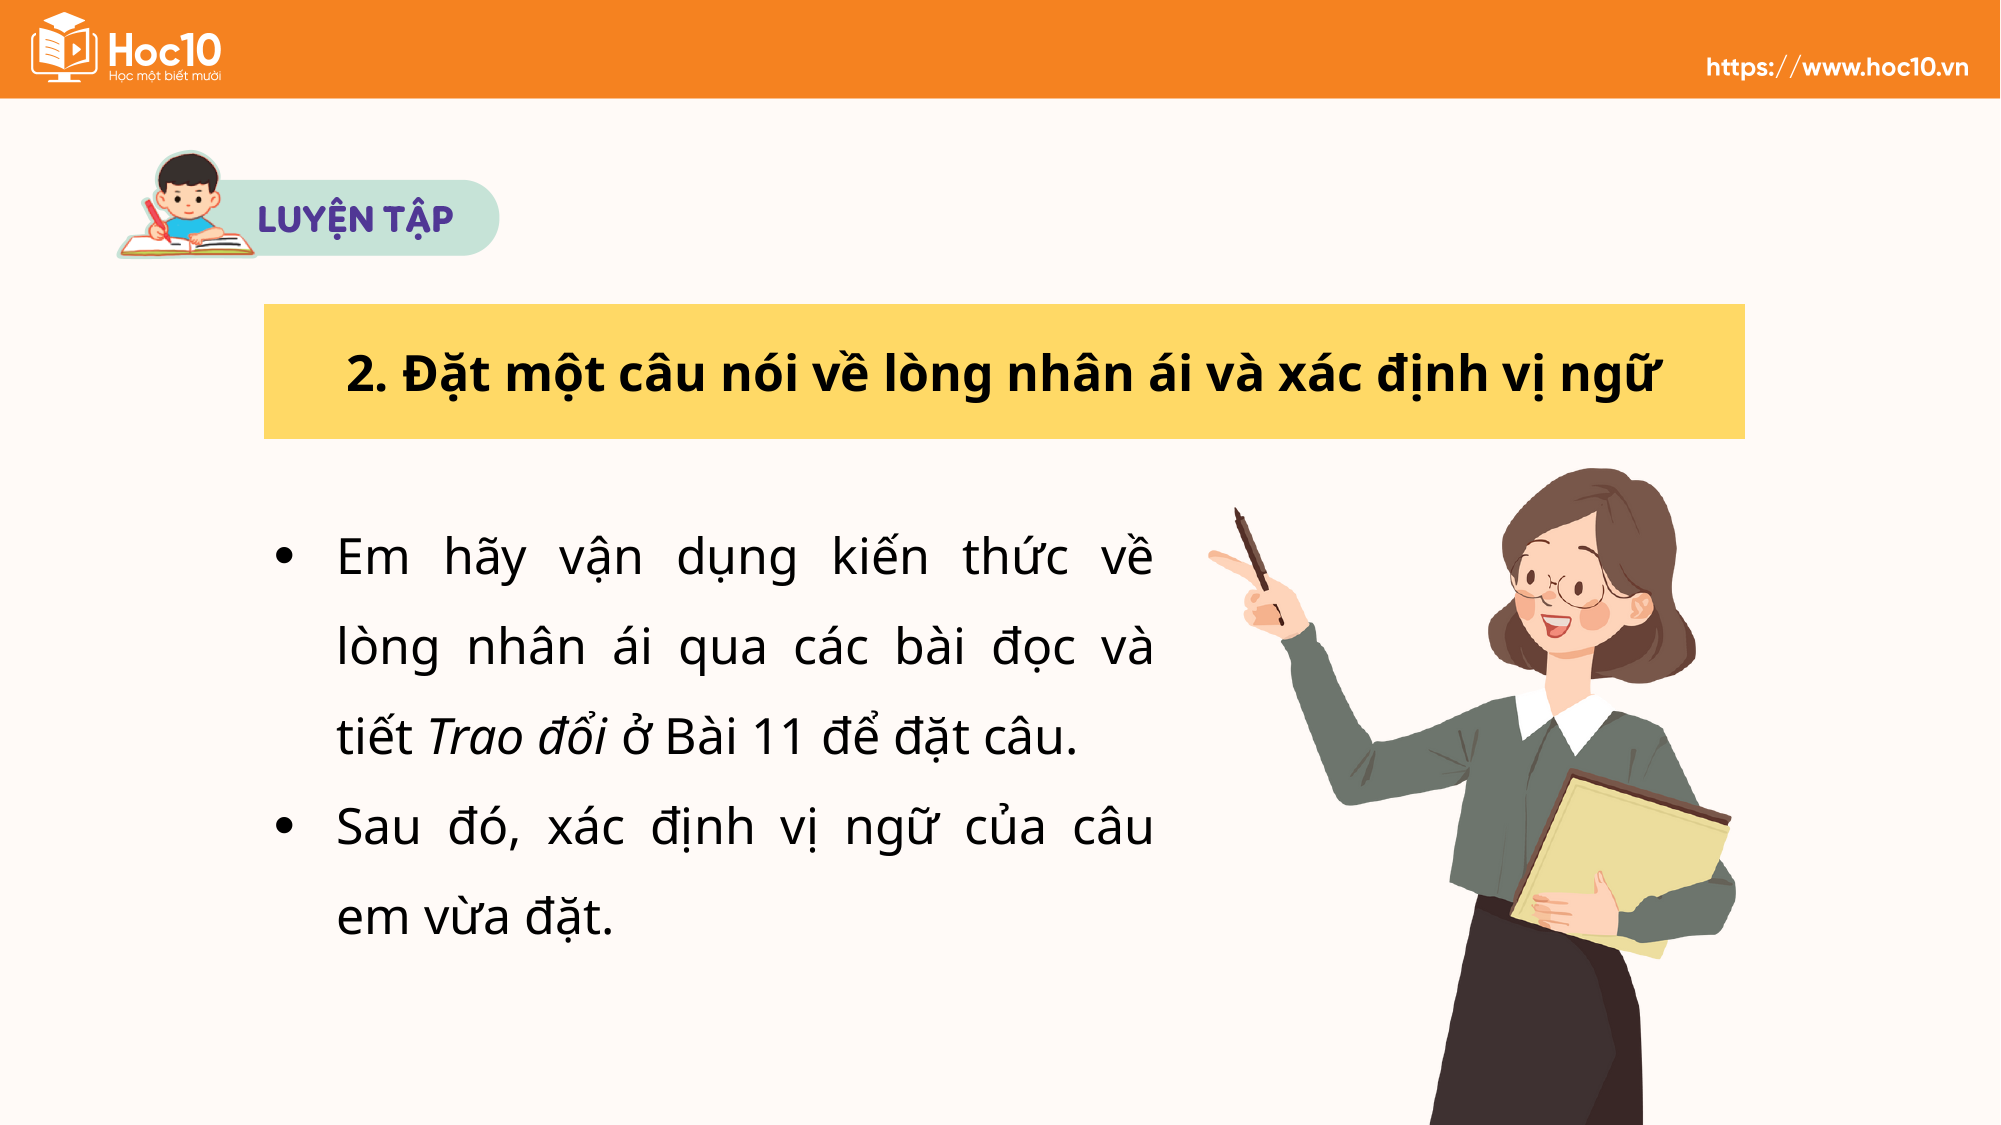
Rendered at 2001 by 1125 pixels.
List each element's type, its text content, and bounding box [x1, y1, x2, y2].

picture [0, 0, 2001, 1125]
text_box 2. Đặt một câu nói về lòng nhân ái và xác định vị ngữ [263, 303, 1746, 440]
text_box Em hãy vận dụng kiến thức về lòng nhân ái qua các bài đọc và tiết Trao đổi ở Bài 11 để đặt câu. Sau đó, xác định vị ngữ của câu em vừa đặt. [264, 489, 1166, 950]
text_box [1208, 468, 1736, 1125]
